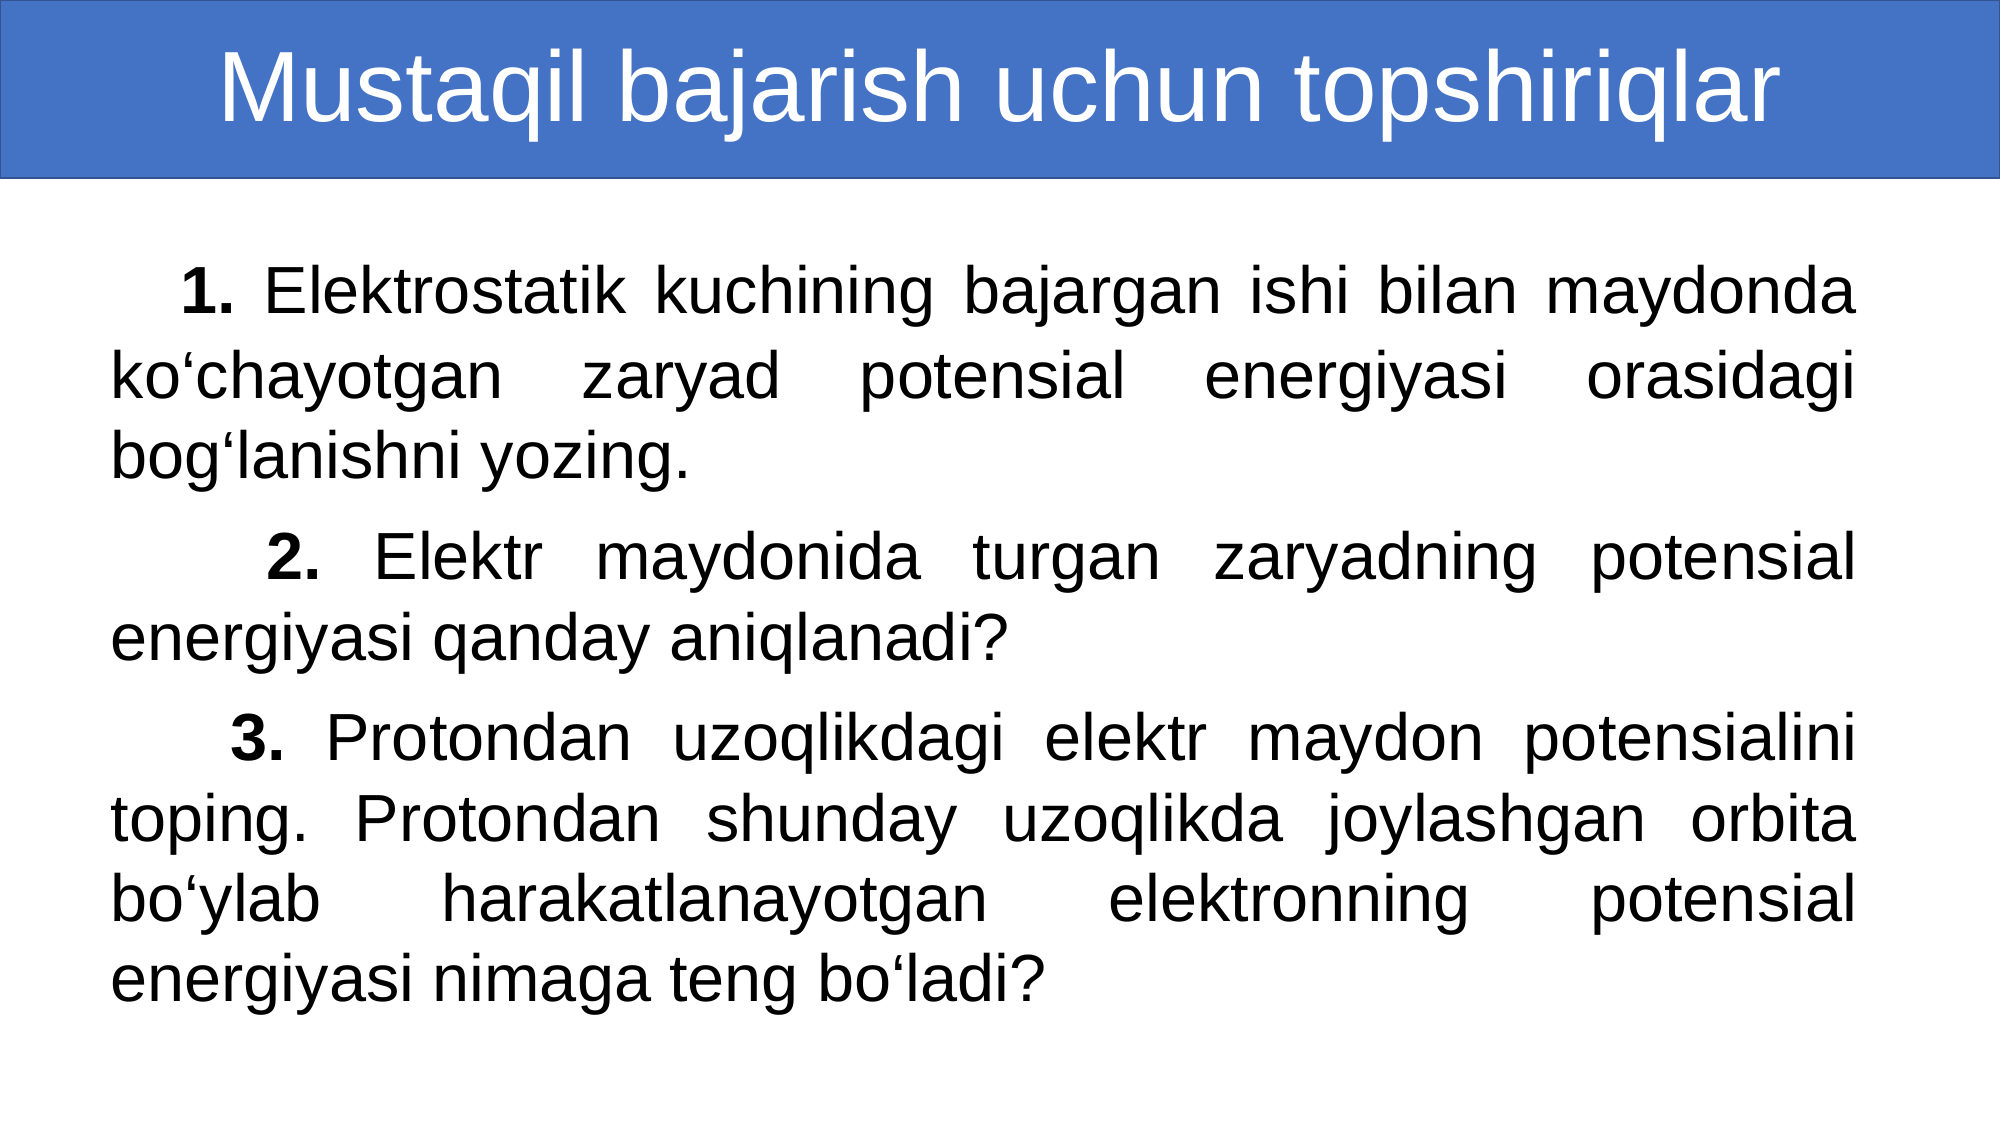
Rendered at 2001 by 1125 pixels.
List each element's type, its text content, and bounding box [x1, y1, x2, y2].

title Mustaqil bajarish uchun topshiriqlar [0, 0, 2000, 179]
